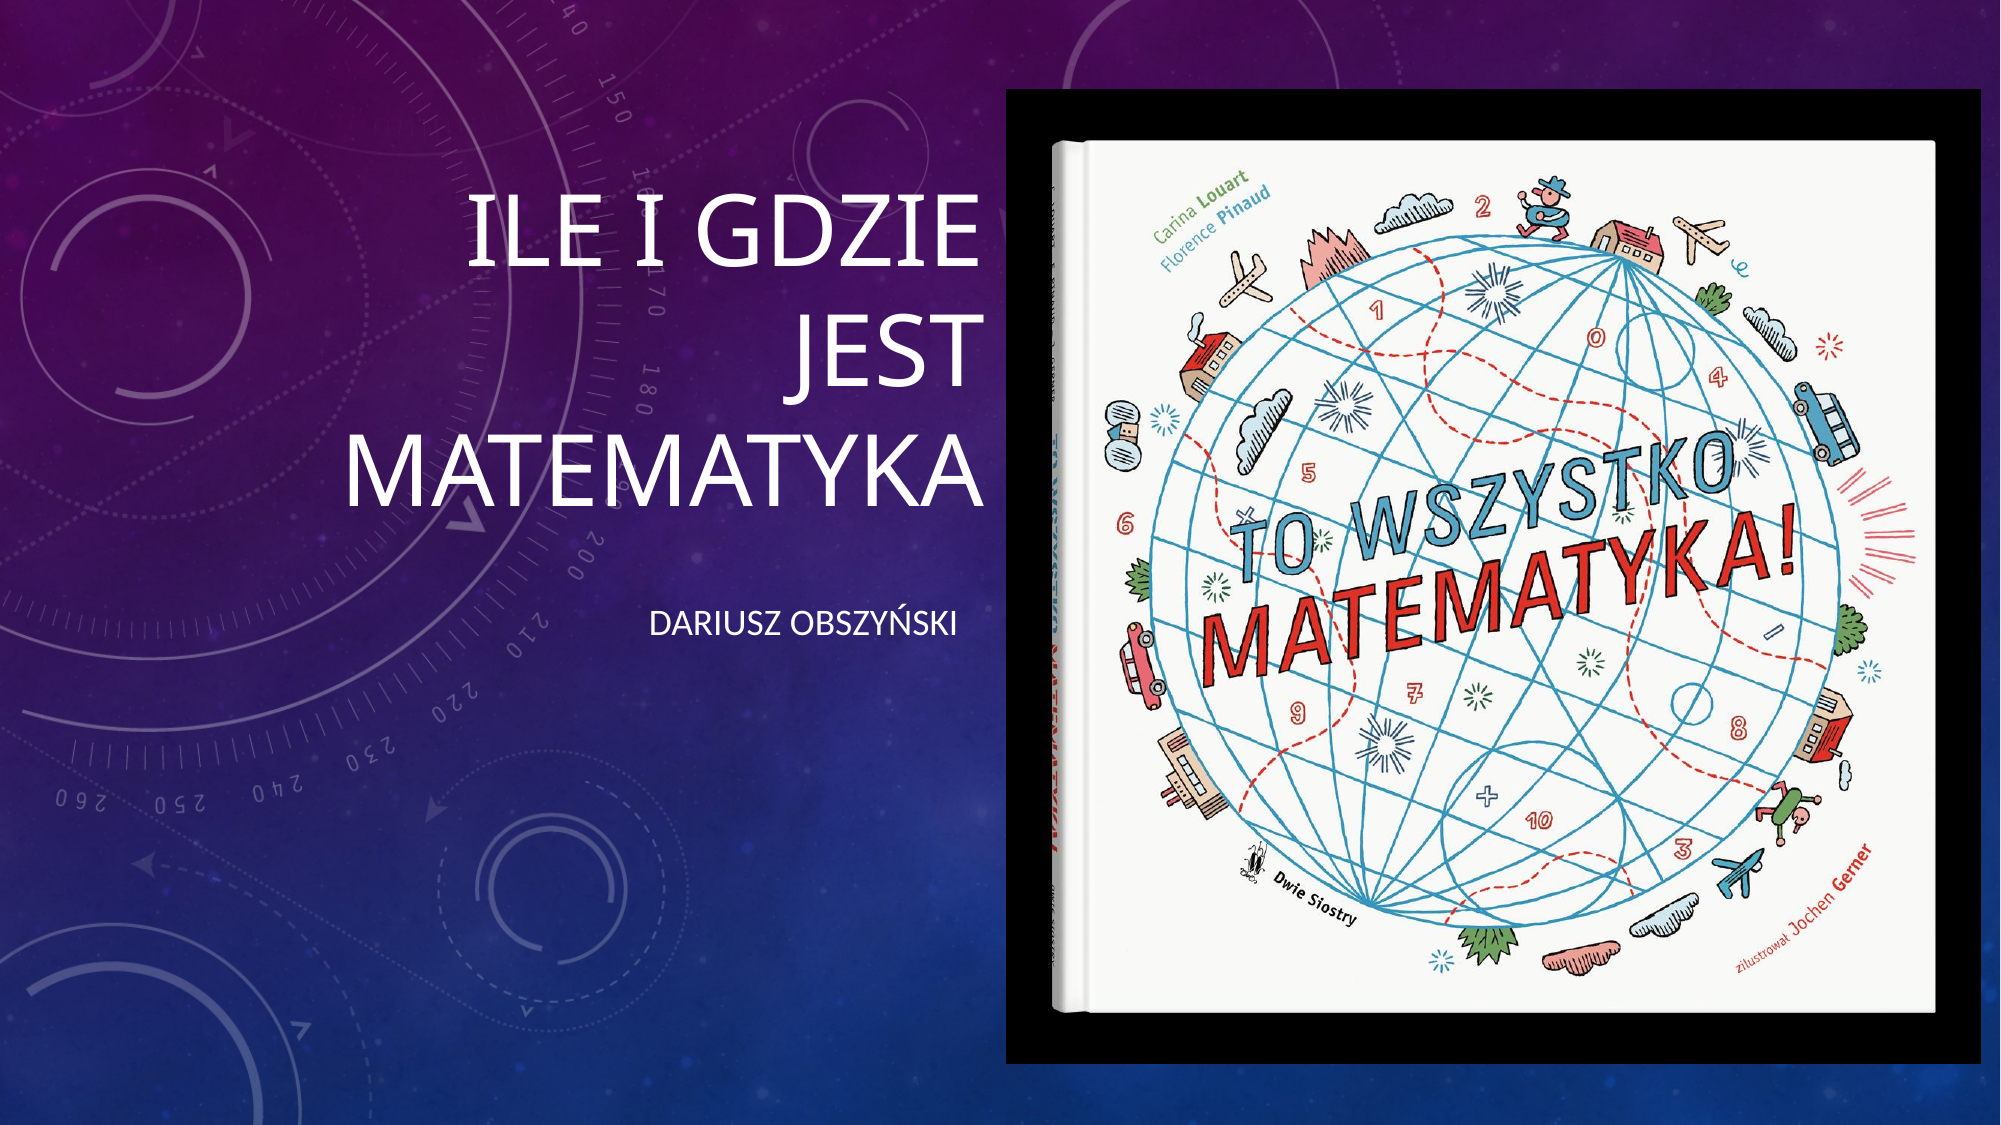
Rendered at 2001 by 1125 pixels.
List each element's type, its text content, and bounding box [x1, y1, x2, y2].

title Ile i gdzie jest matematyka [249, 184, 1000, 535]
picture [0, 0, 2001, 1125]
subtitle Dariusz Obszyński [249, 590, 983, 837]
